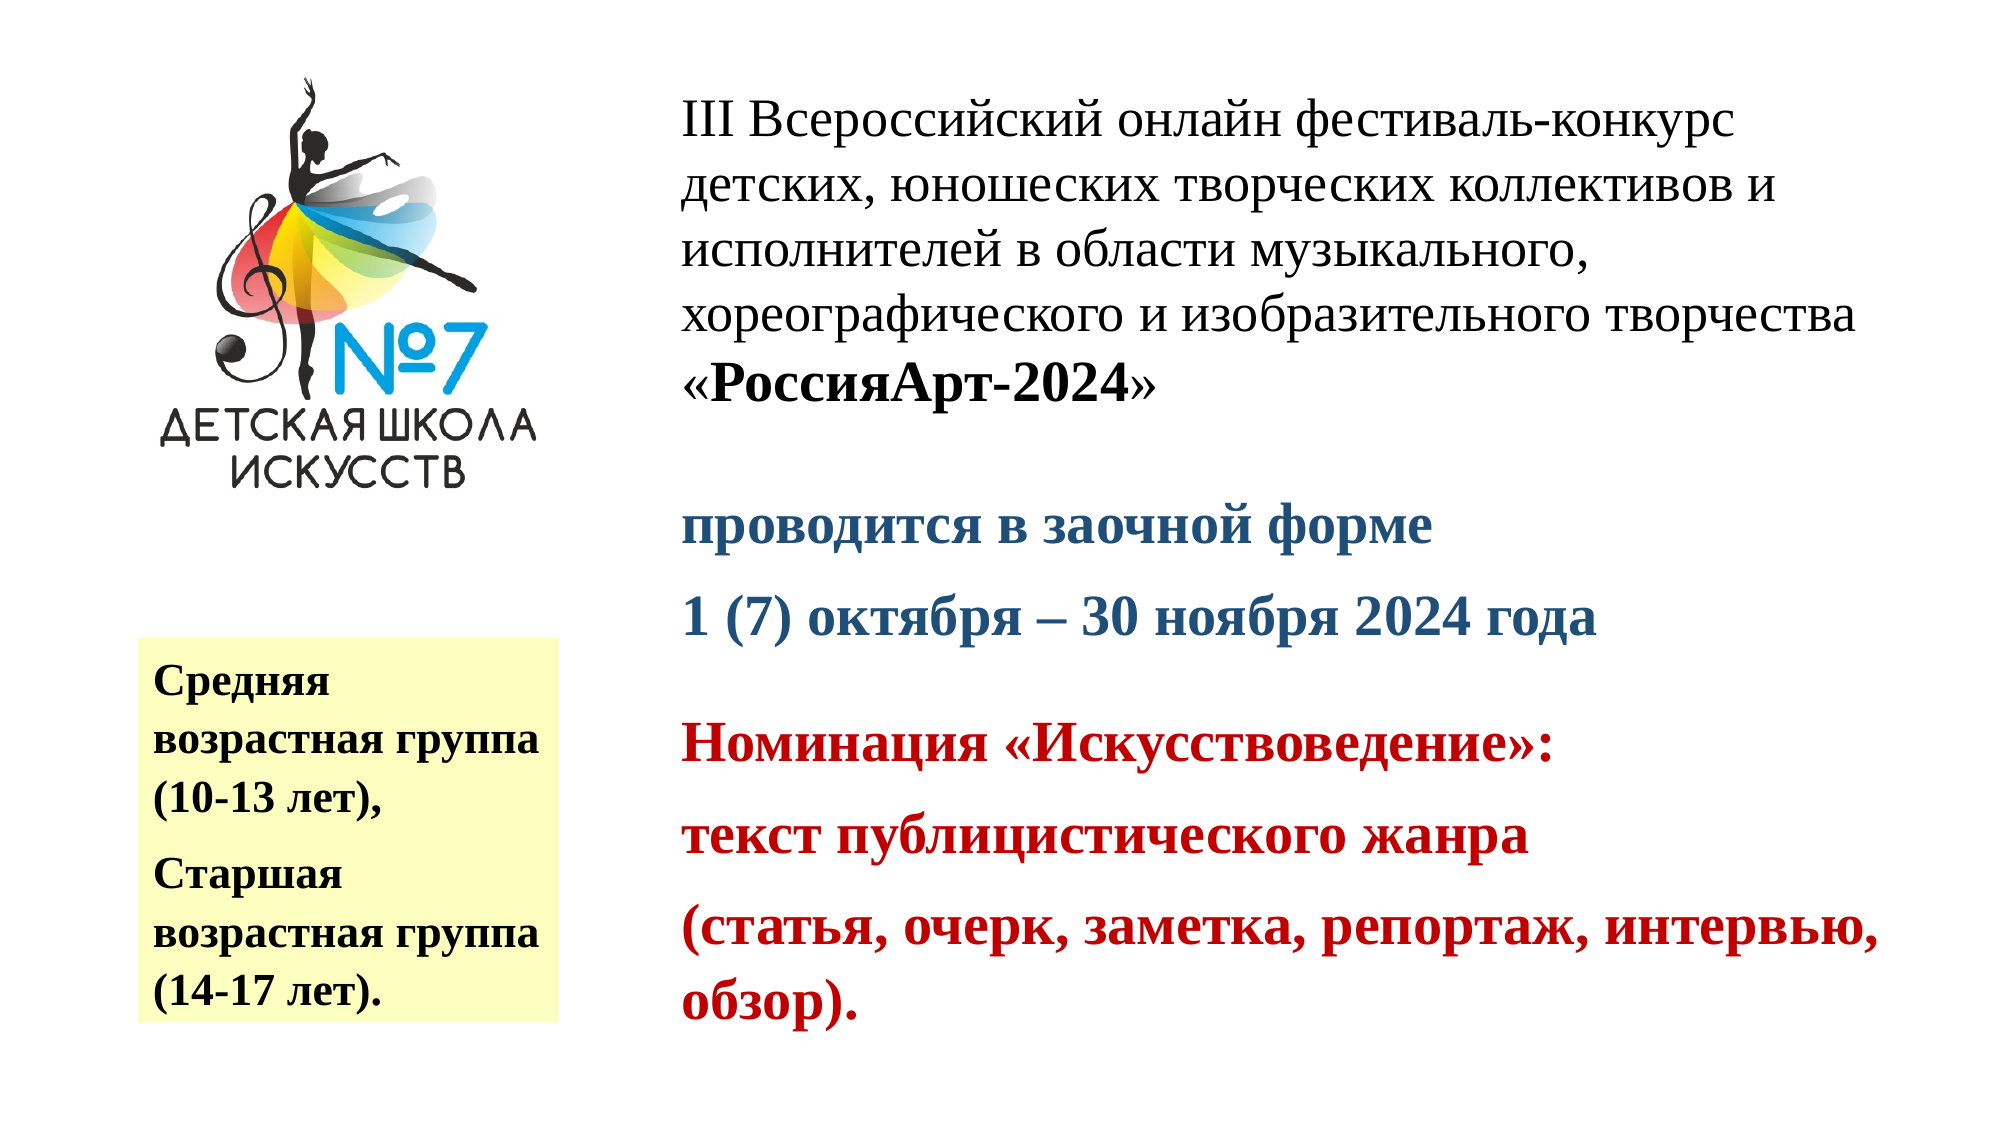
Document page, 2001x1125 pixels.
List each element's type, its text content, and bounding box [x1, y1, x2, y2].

picture [104, 38, 592, 526]
text_box Средняя возрастная группа (10-13 лет), Старшая возрастная группа (14-17 лет). [138, 638, 559, 1023]
text_box Номинация «Искусствоведение»: текст публицистического жанра (статья, очерк, заметка, репортаж, интервью, обзор). [666, 691, 1948, 1125]
text_box III Всероссийский онлайн фестиваль-конкурс детских, юношеских творческих коллективов и исполнителей в области музыкального, хореографического и изобразительного творчества «РоссияАрт-2024» [666, 75, 1929, 420]
text_box проводится в заочной форме 1 (7) октября – 30 ноября 2024 года [666, 473, 2000, 655]
